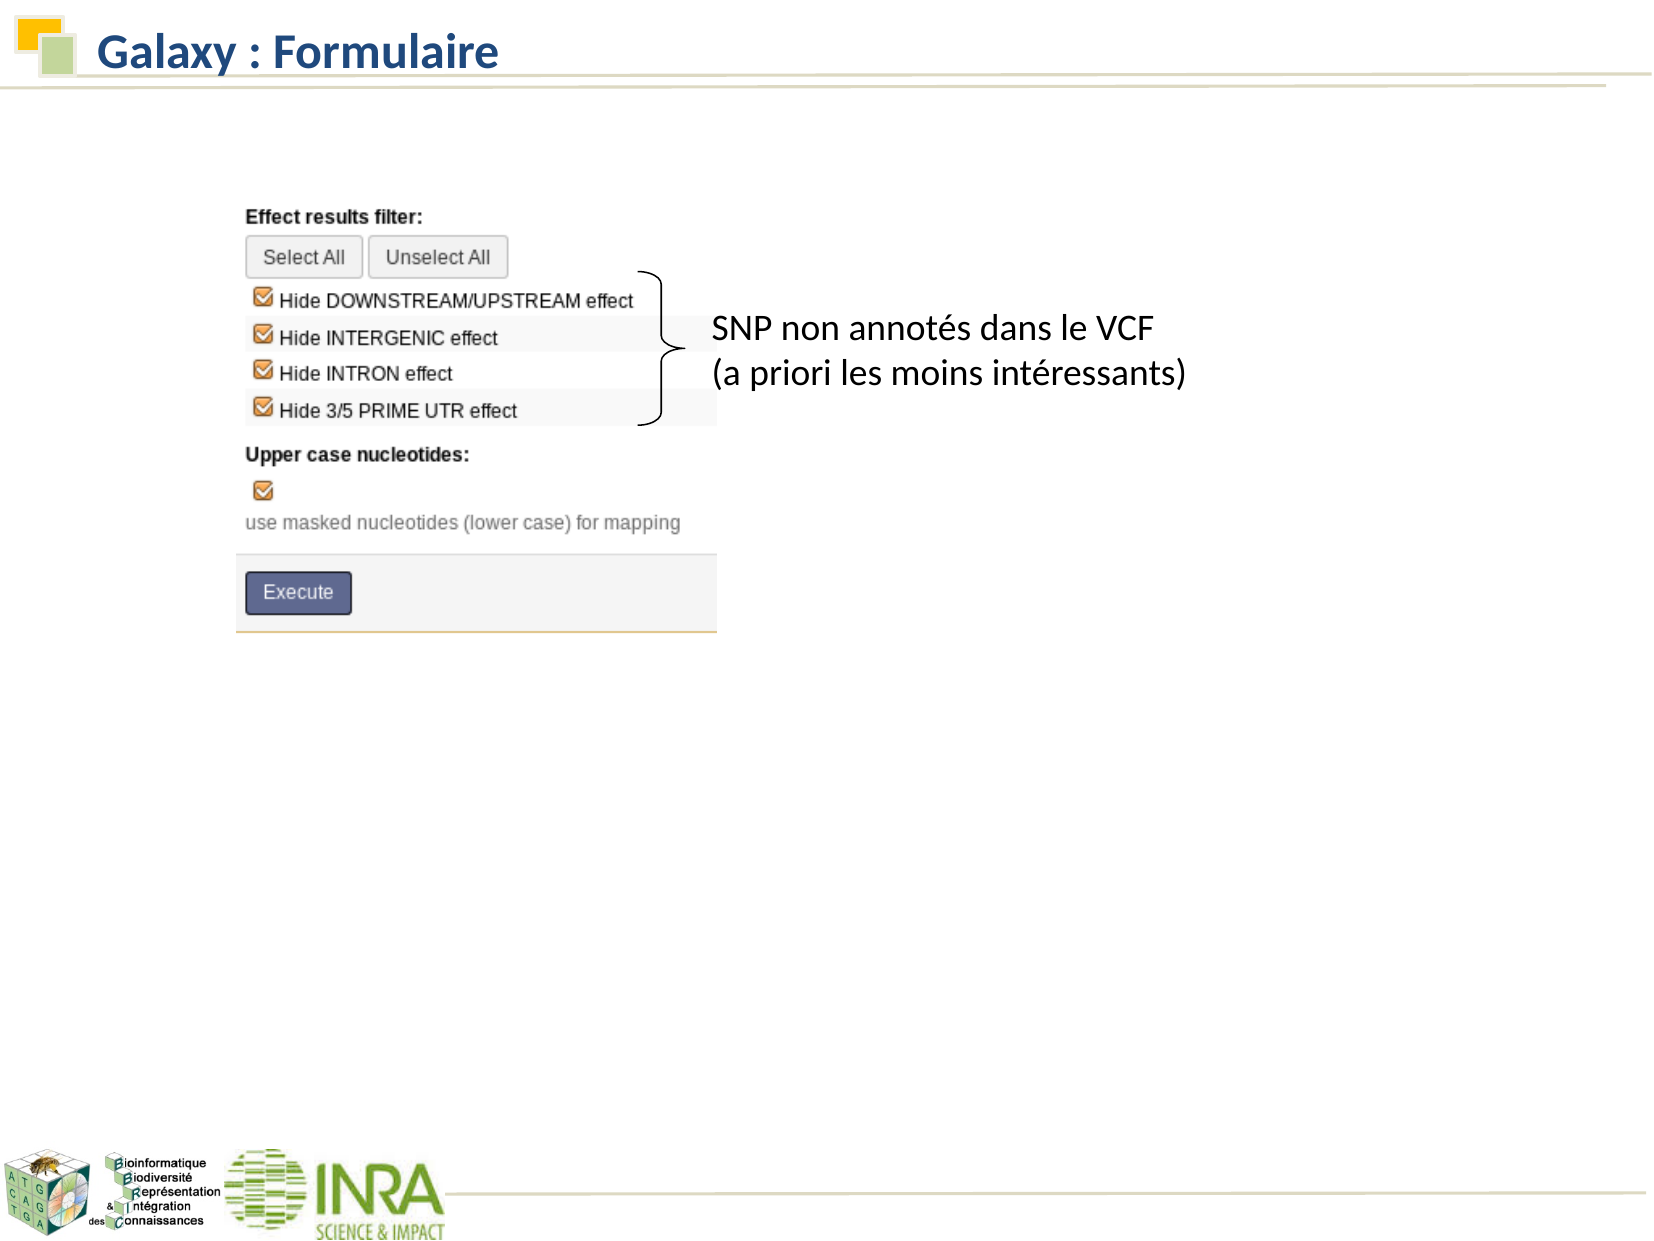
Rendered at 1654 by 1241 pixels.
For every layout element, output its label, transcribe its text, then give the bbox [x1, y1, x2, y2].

picture [235, 195, 717, 638]
text_box [82, 147, 1571, 1093]
text_box SNP non annotés dans le VCF (a priori les moins intéressants) [721, 295, 1247, 397]
text_box Galaxy : Formulaire [82, 17, 1571, 80]
picture [0, 1141, 445, 1240]
